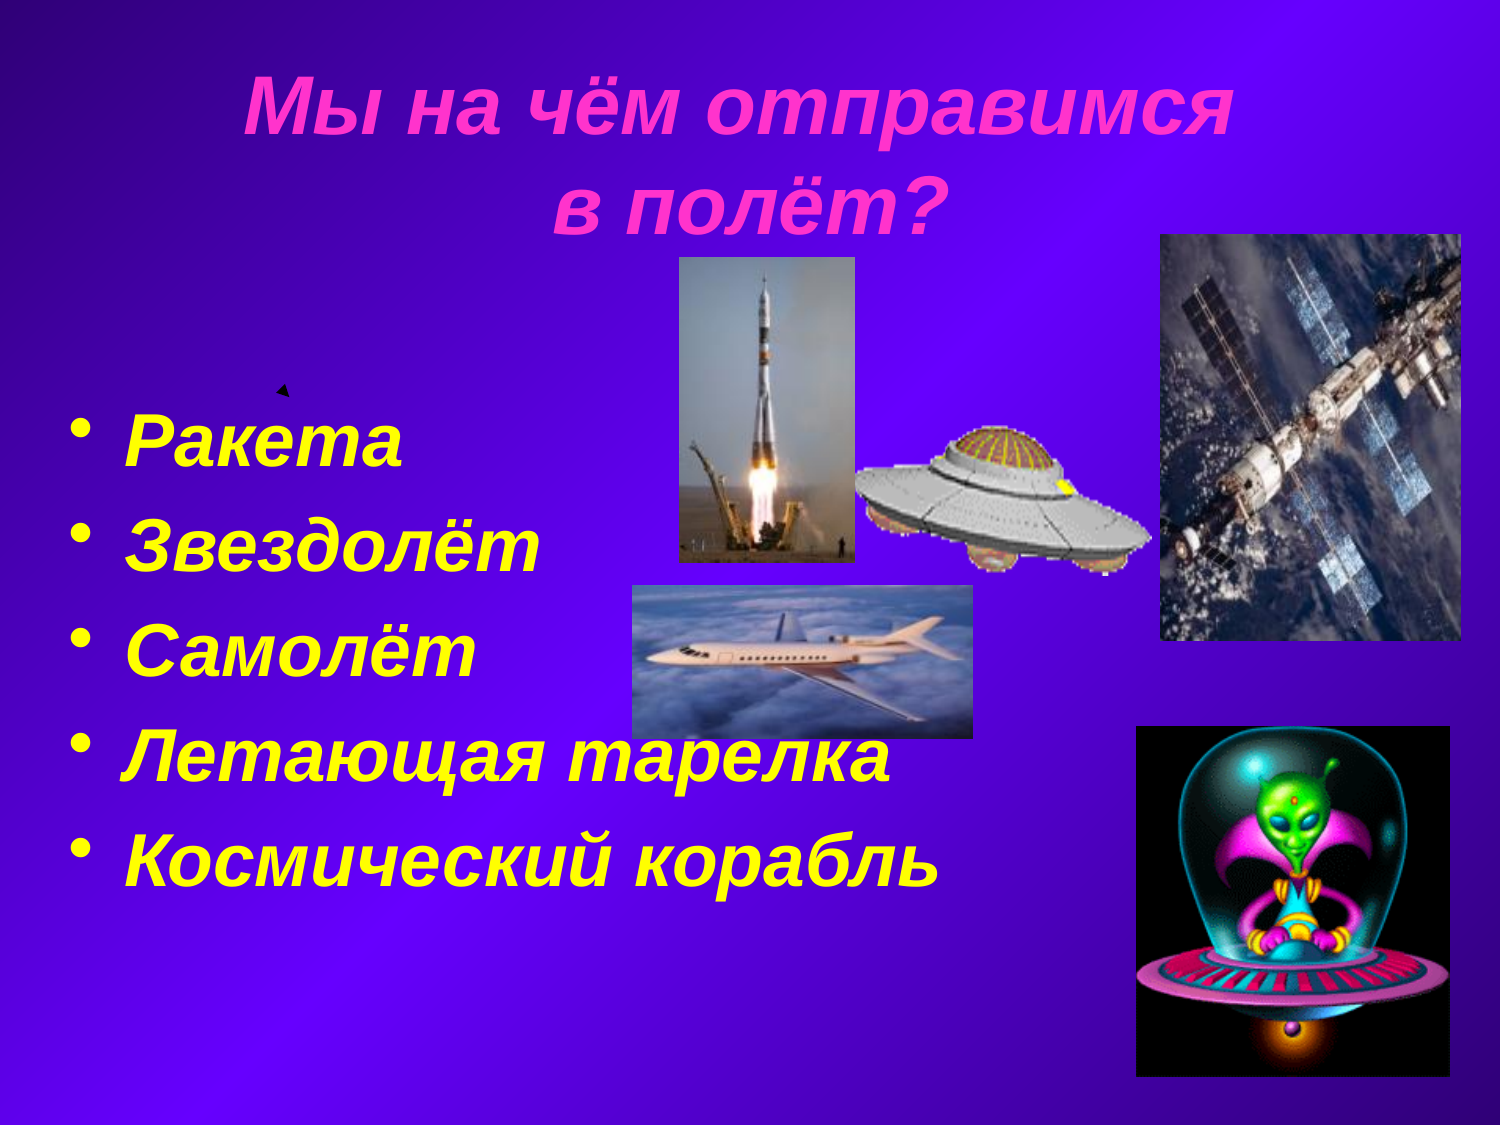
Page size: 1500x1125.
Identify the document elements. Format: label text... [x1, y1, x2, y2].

picture [632, 585, 973, 739]
picture [679, 257, 1152, 576]
list Ракета Звездолёт Самолёт Летающая тарелка Космический корабль [52, 278, 1455, 1005]
title Мы на чём отправимся в полёт? [52, 42, 1450, 261]
picture [1159, 234, 1462, 641]
picture [1136, 726, 1450, 1077]
